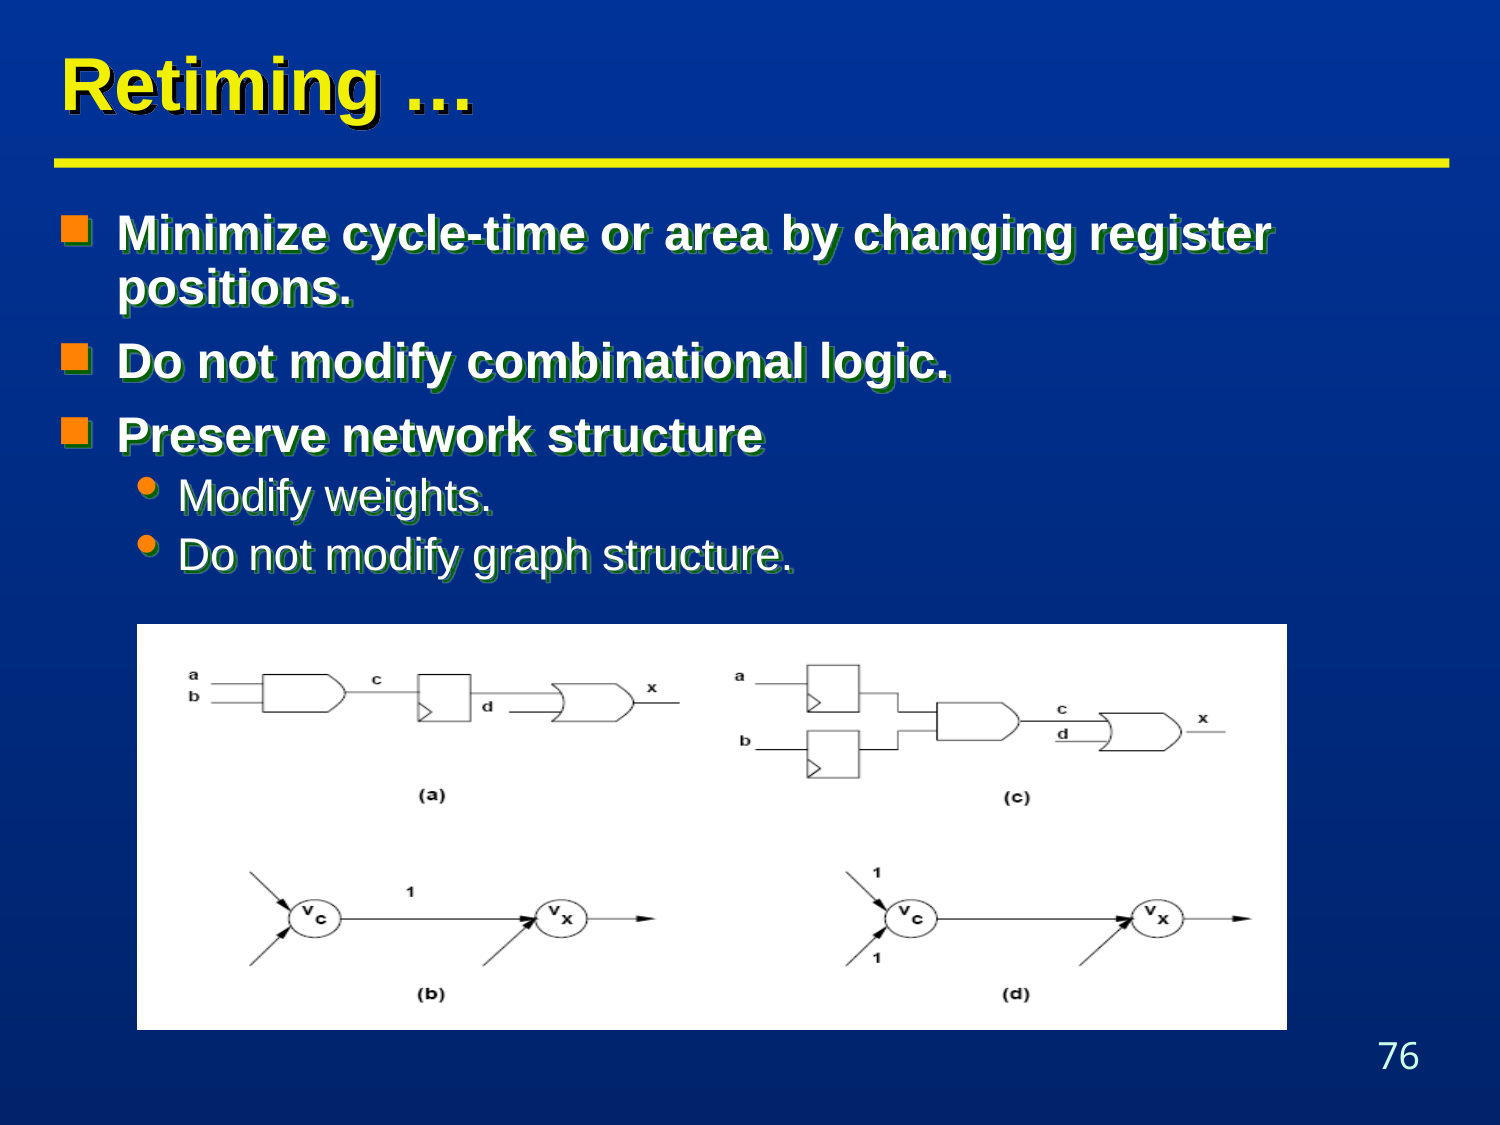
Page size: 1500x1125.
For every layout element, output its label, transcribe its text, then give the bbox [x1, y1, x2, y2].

title Retiming … [46, 33, 1455, 139]
list Minimize cycle-time or area by changing register positions. Do not modify combinational logic. Preserve network structure Modify weights. Do not modify graph structure. [49, 199, 1449, 1079]
picture [137, 624, 1287, 1030]
